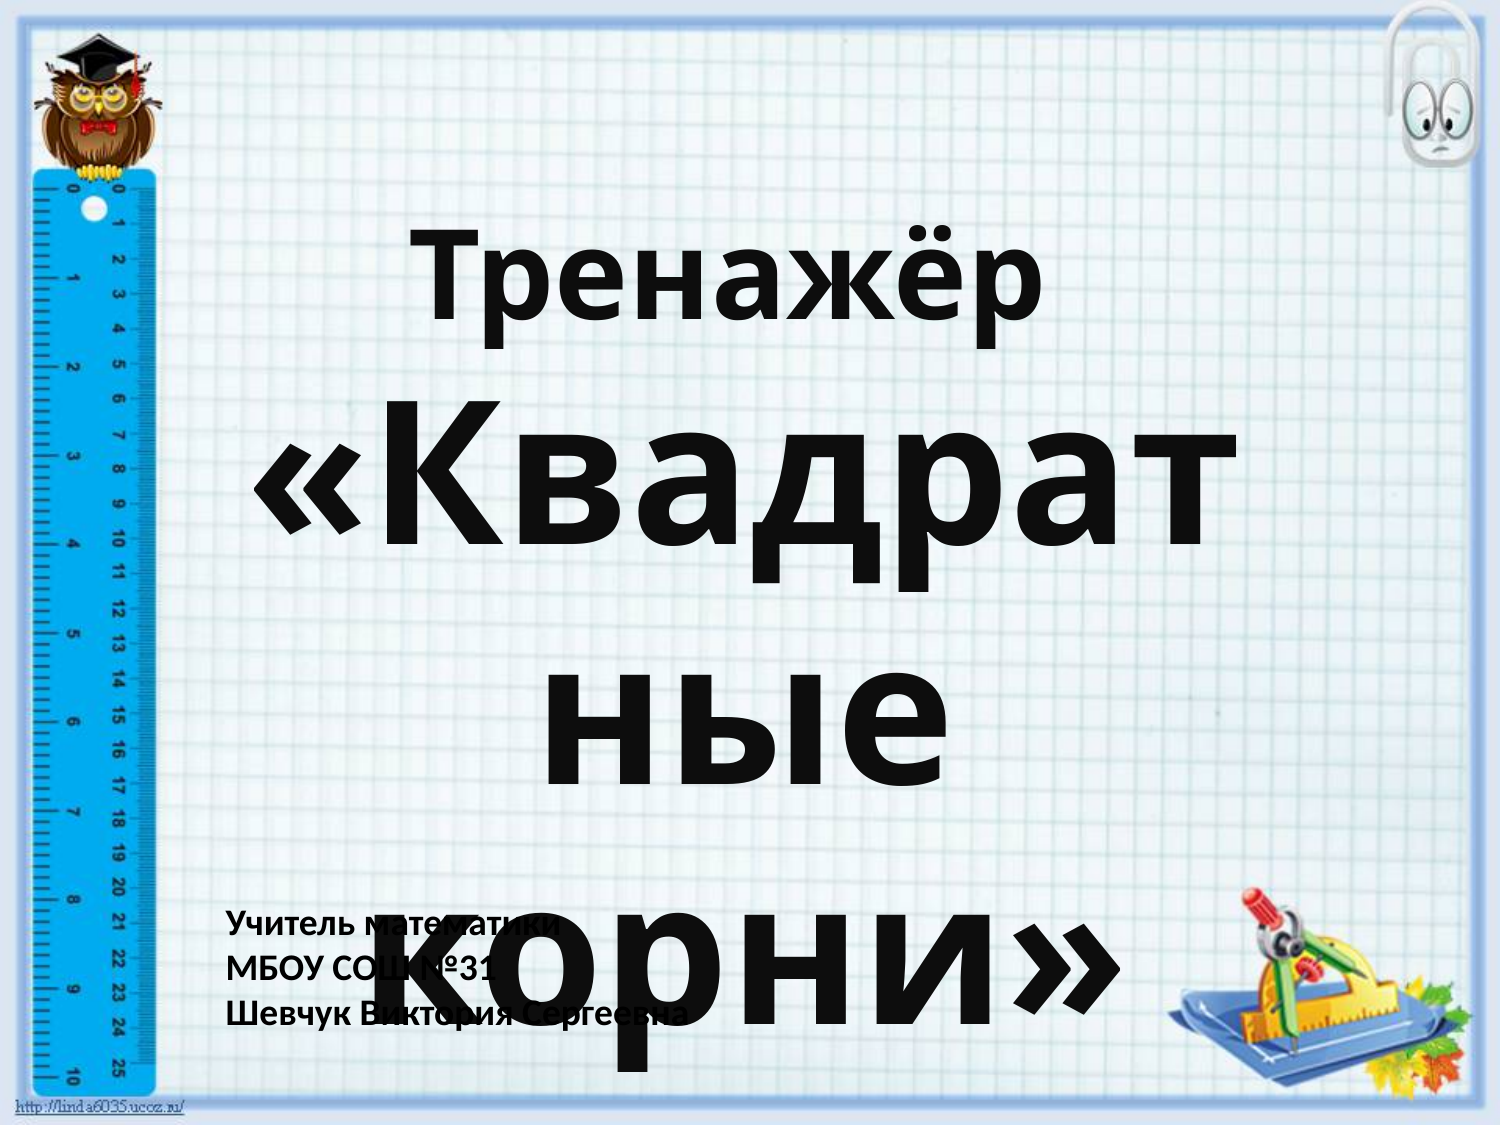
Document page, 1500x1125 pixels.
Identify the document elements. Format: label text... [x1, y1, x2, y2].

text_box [198, 187, 1290, 840]
picture [0, 0, 1500, 1125]
text_box Учитель математики МБОУ СОШ №31 Шевчук Виктория Сергеевна [210, 890, 868, 1041]
